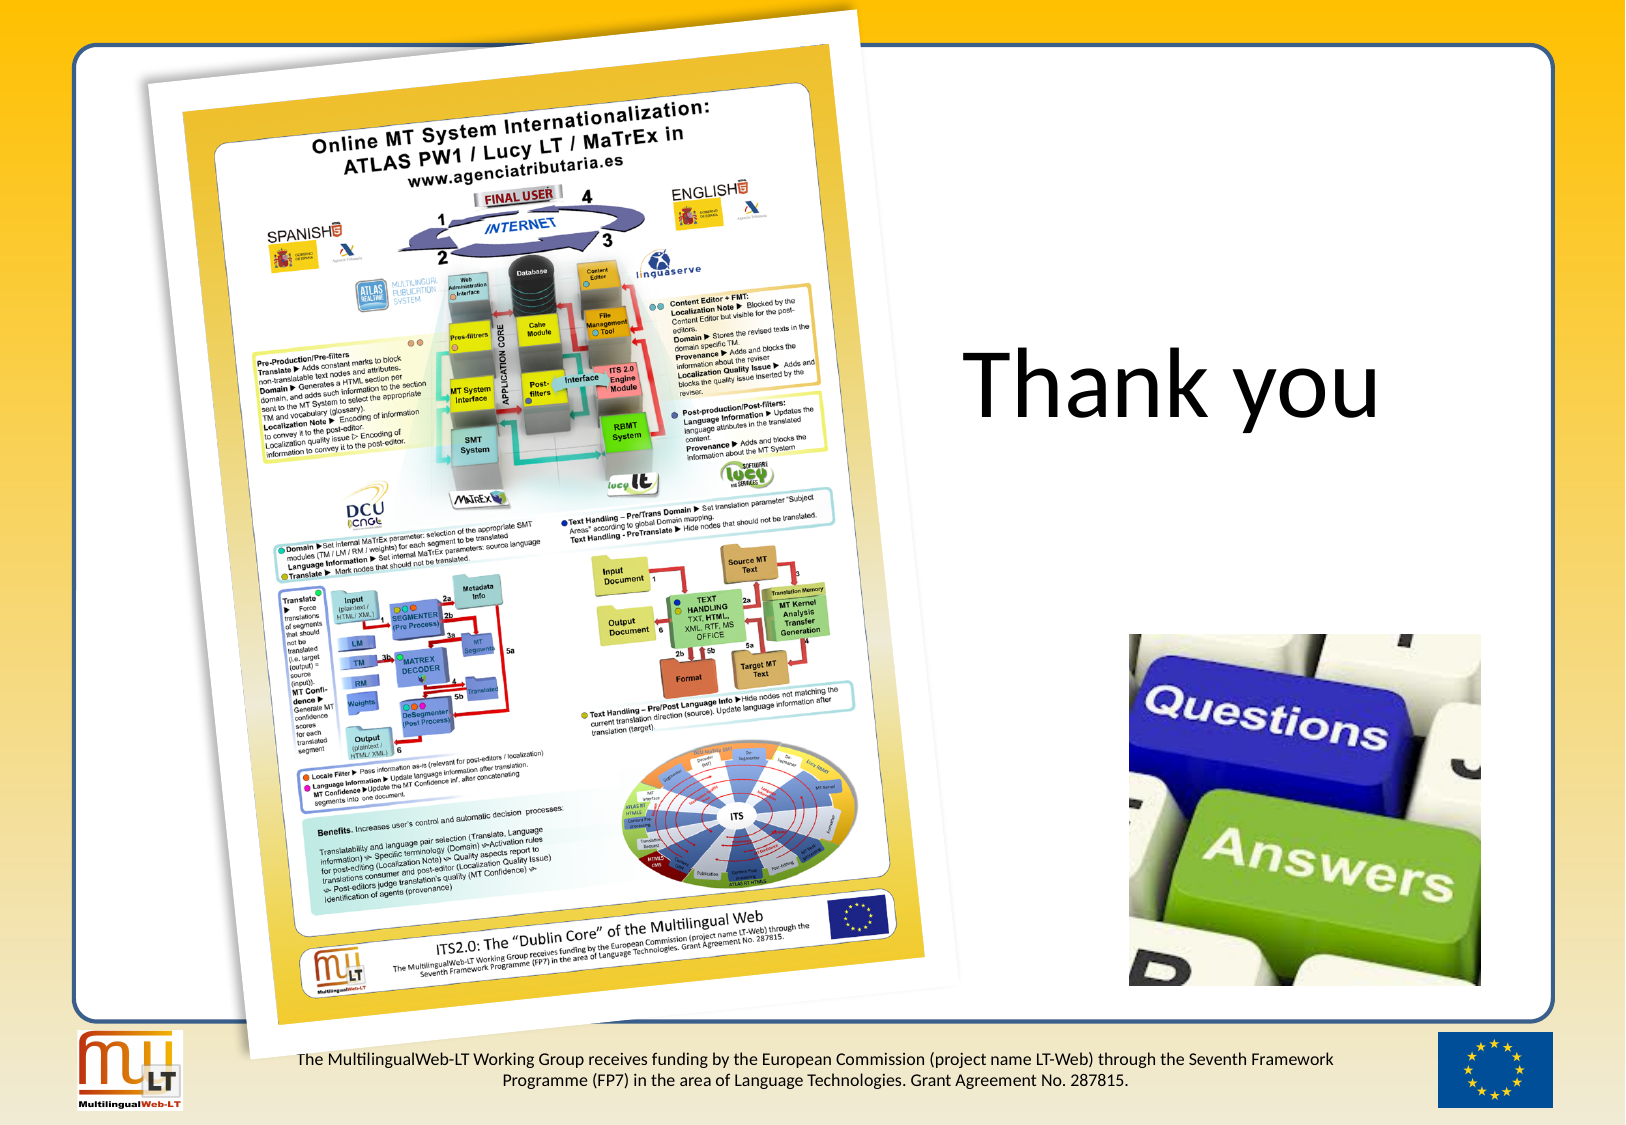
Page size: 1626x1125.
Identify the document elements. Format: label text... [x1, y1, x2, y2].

picture [77, 1030, 184, 1111]
picture [1438, 1032, 1553, 1108]
picture [1128, 634, 1481, 987]
picture [183, 45, 924, 1024]
title Thank you [887, 283, 1467, 472]
